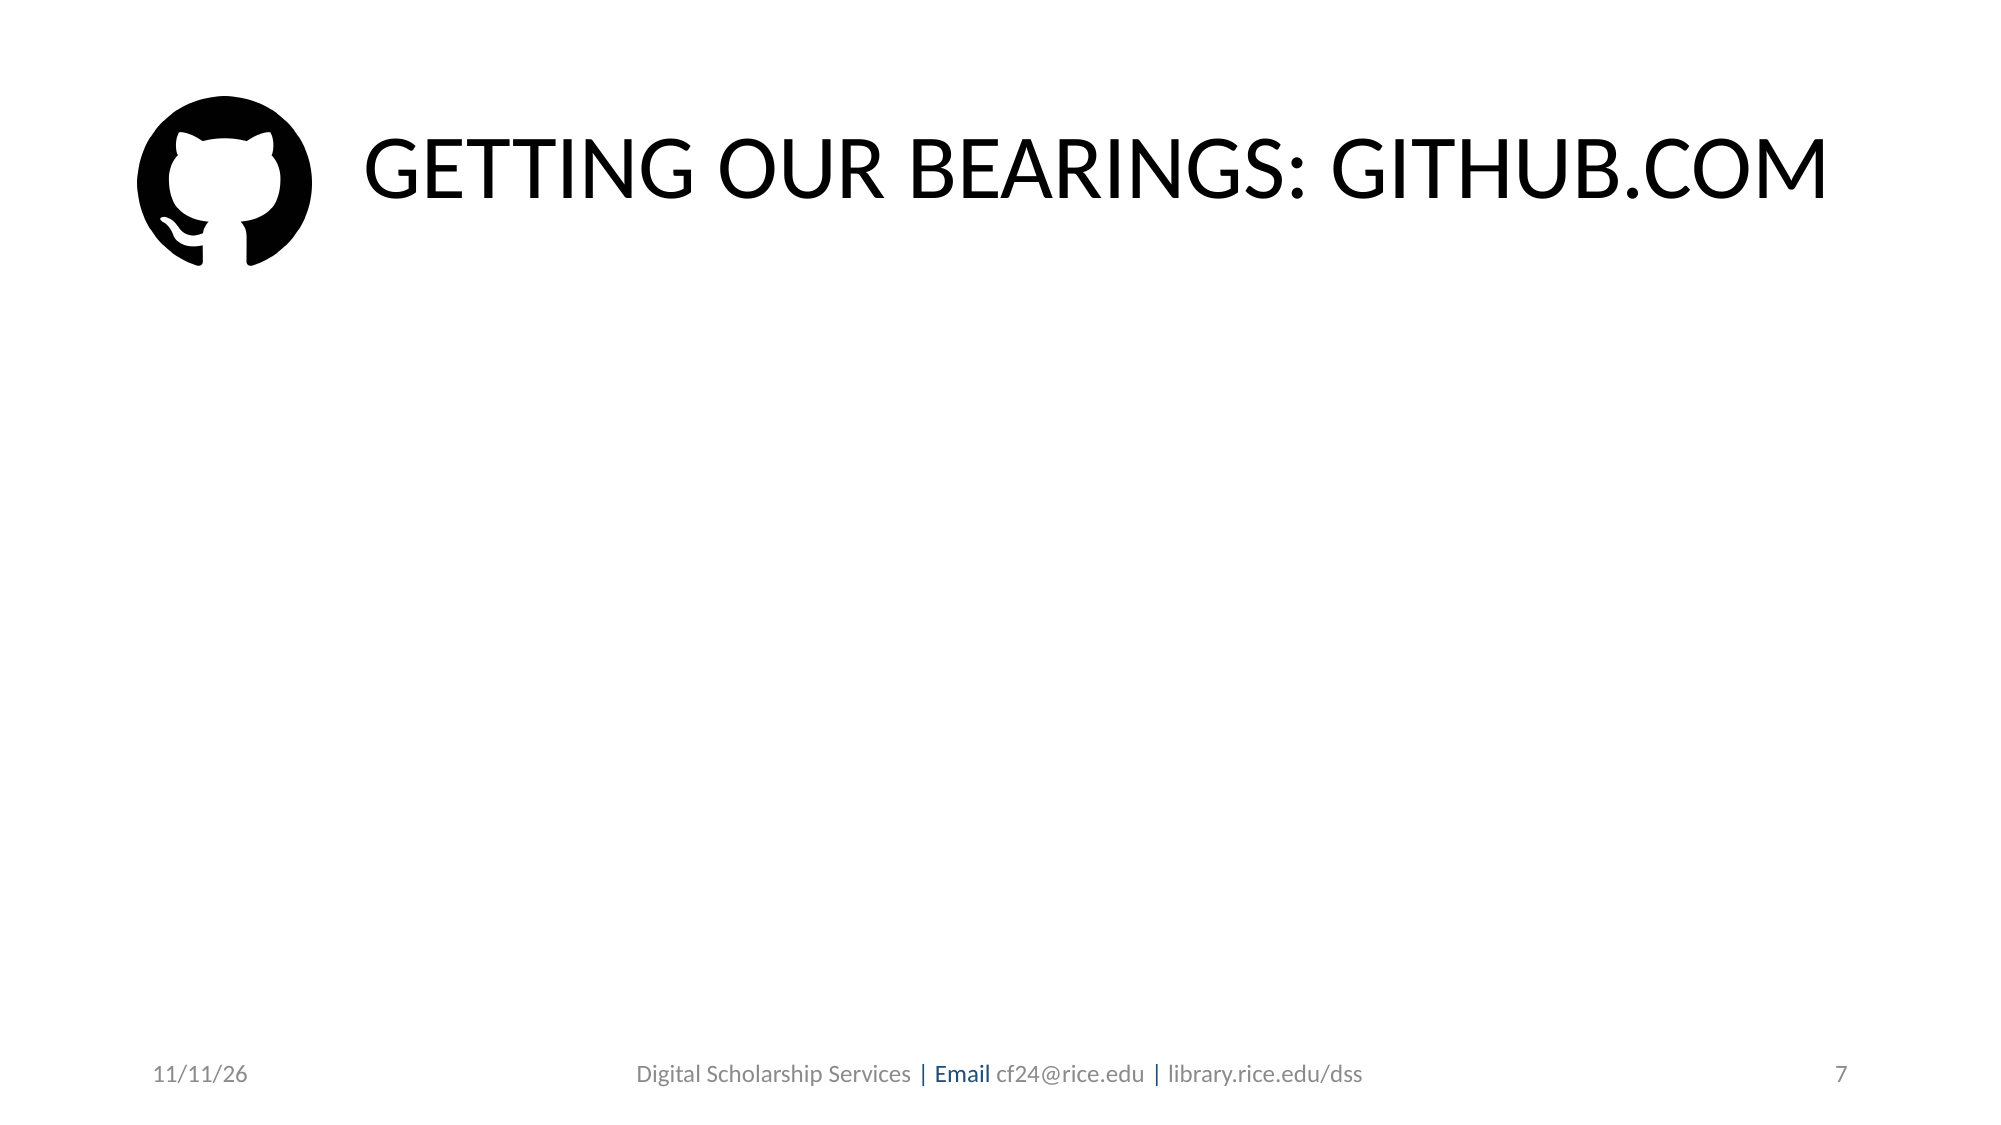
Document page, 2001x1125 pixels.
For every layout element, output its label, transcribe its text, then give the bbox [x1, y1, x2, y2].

text_box Digital Scholarship Services | Email cf24@rice.edu | library.rice.edu/dss [587, 1042, 1413, 1103]
picture [137, 96, 312, 270]
text_box 9/17/2019 [137, 1042, 587, 1103]
text_box 7 [1413, 1042, 1863, 1103]
text_box GETTING OUR BEARINGS: GITHUB.COM [348, 59, 1863, 278]
